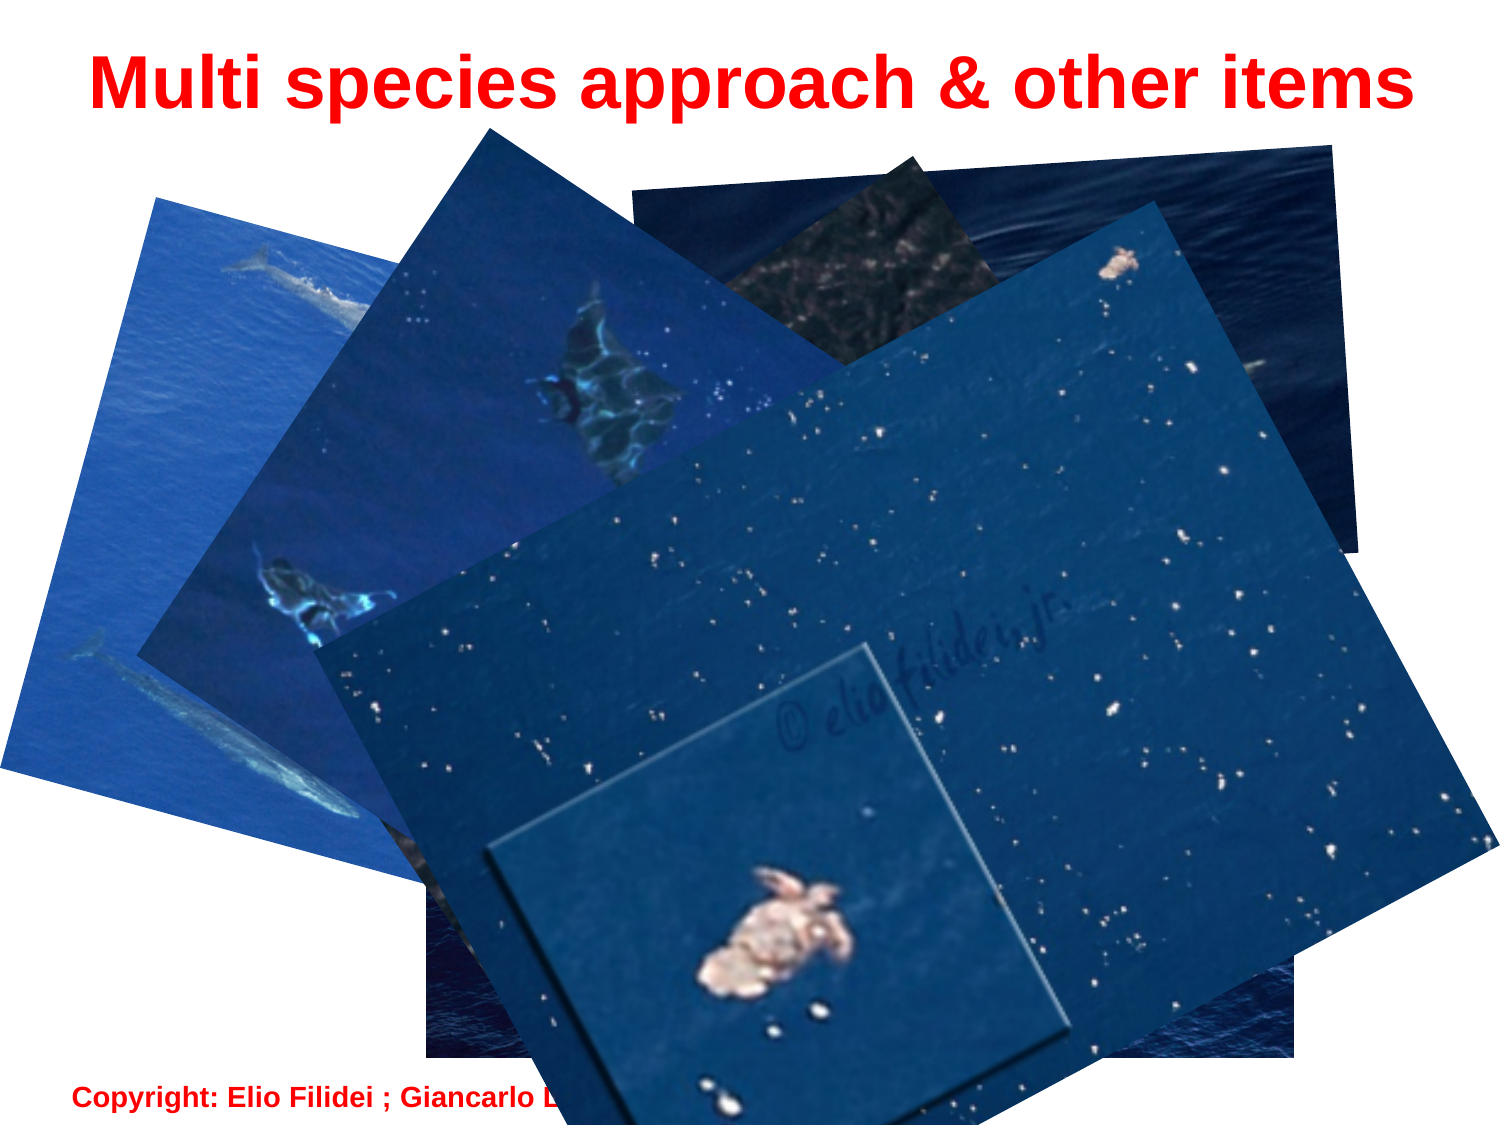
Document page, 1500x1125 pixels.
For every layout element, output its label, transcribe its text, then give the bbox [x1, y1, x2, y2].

picture [0, 127, 1500, 1125]
text_box Copyright: Elio Filidei ; Giancarlo Lauriano, ISPRA [56, 1071, 437, 1122]
text_box Multi species approach & other items [42, 30, 1465, 126]
